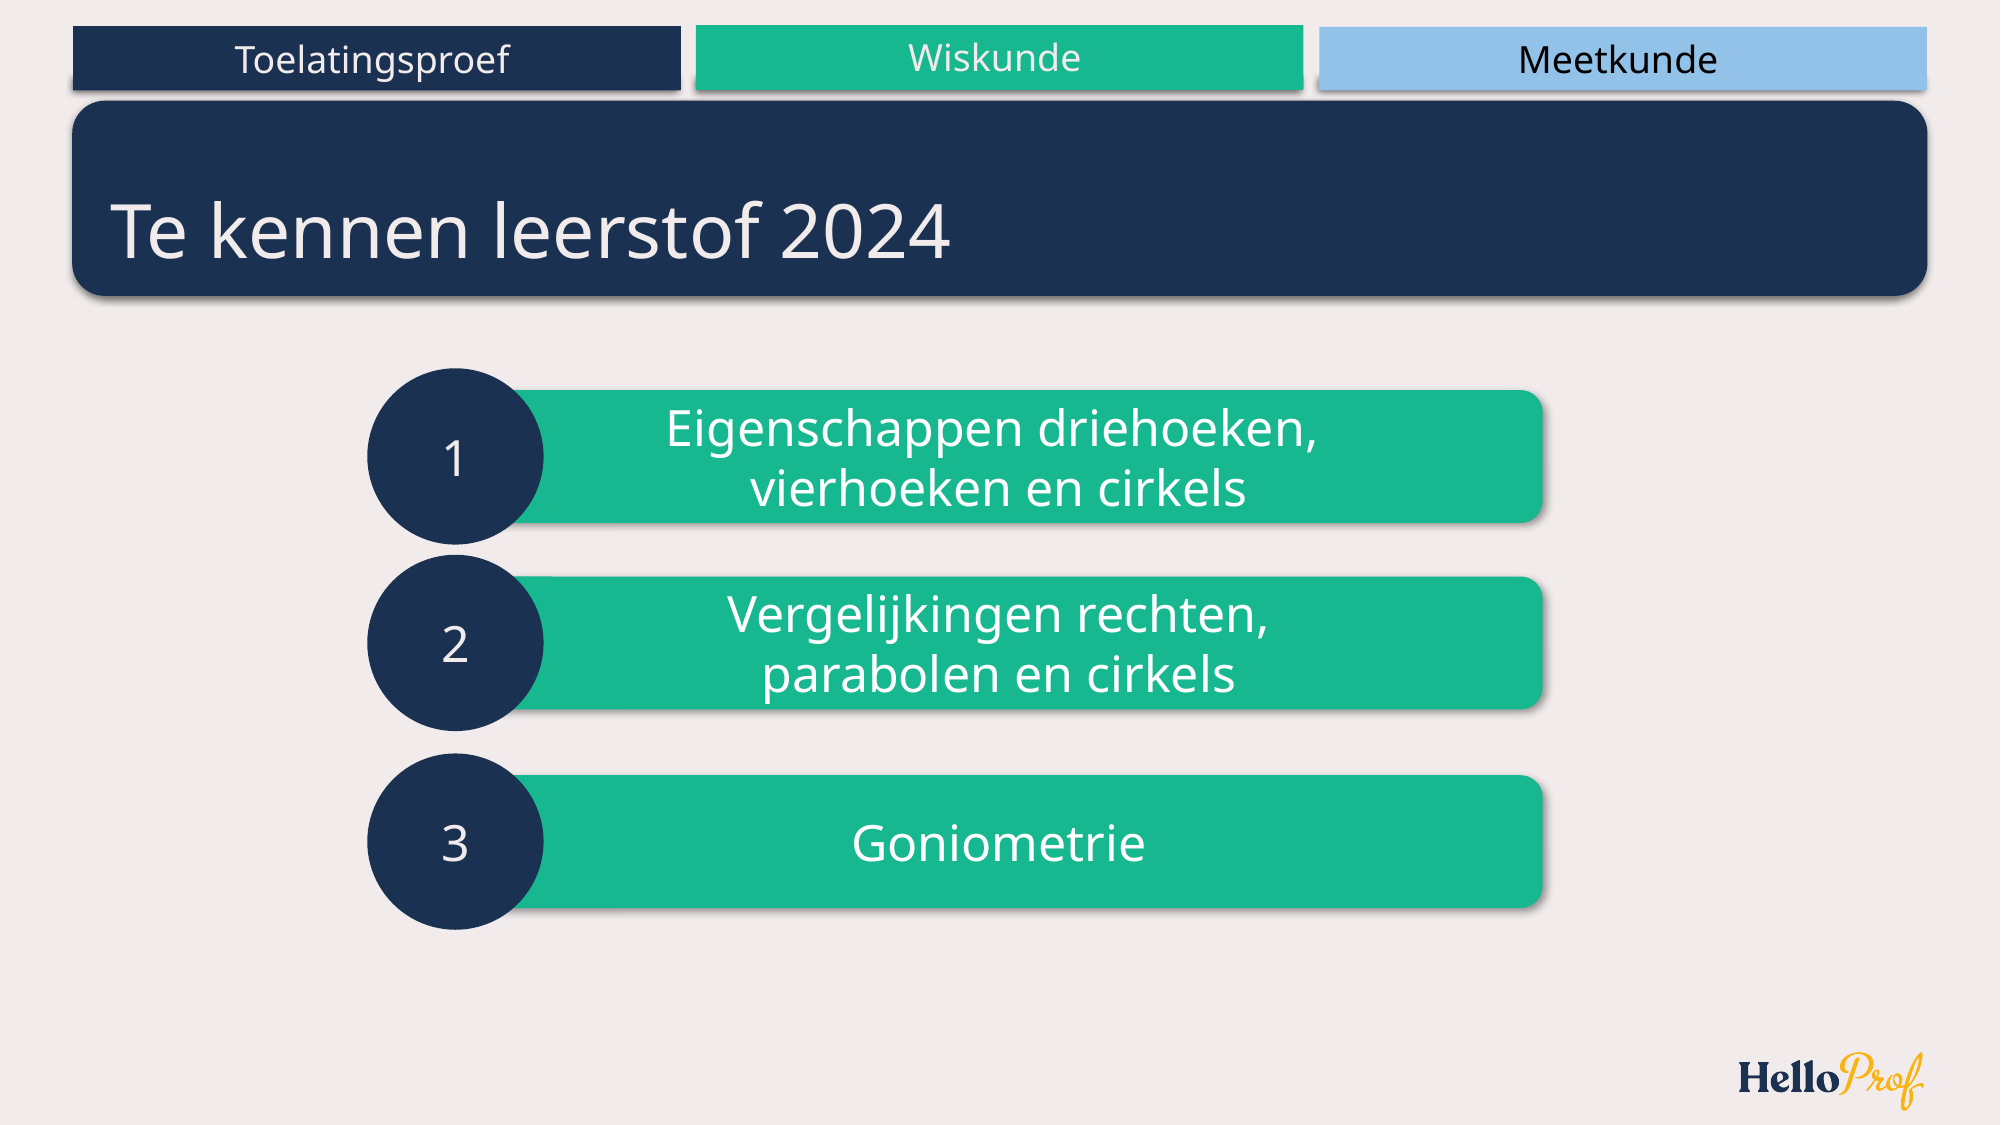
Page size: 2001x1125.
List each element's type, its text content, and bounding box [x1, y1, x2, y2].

picture [1739, 1052, 1924, 1111]
text_box 2 [365, 552, 546, 733]
text_box 3 [365, 751, 546, 932]
title Te kennen leerstof 2024 [95, 115, 1905, 282]
text_box Eigenschappen driehoeken, vierhoeken en cirkels [515, 388, 1545, 525]
text_box Vergelijkingen rechten, parabolen en cirkels [515, 574, 1545, 712]
text_box 1 [365, 366, 546, 547]
text_box Goniometrie [515, 773, 1545, 910]
